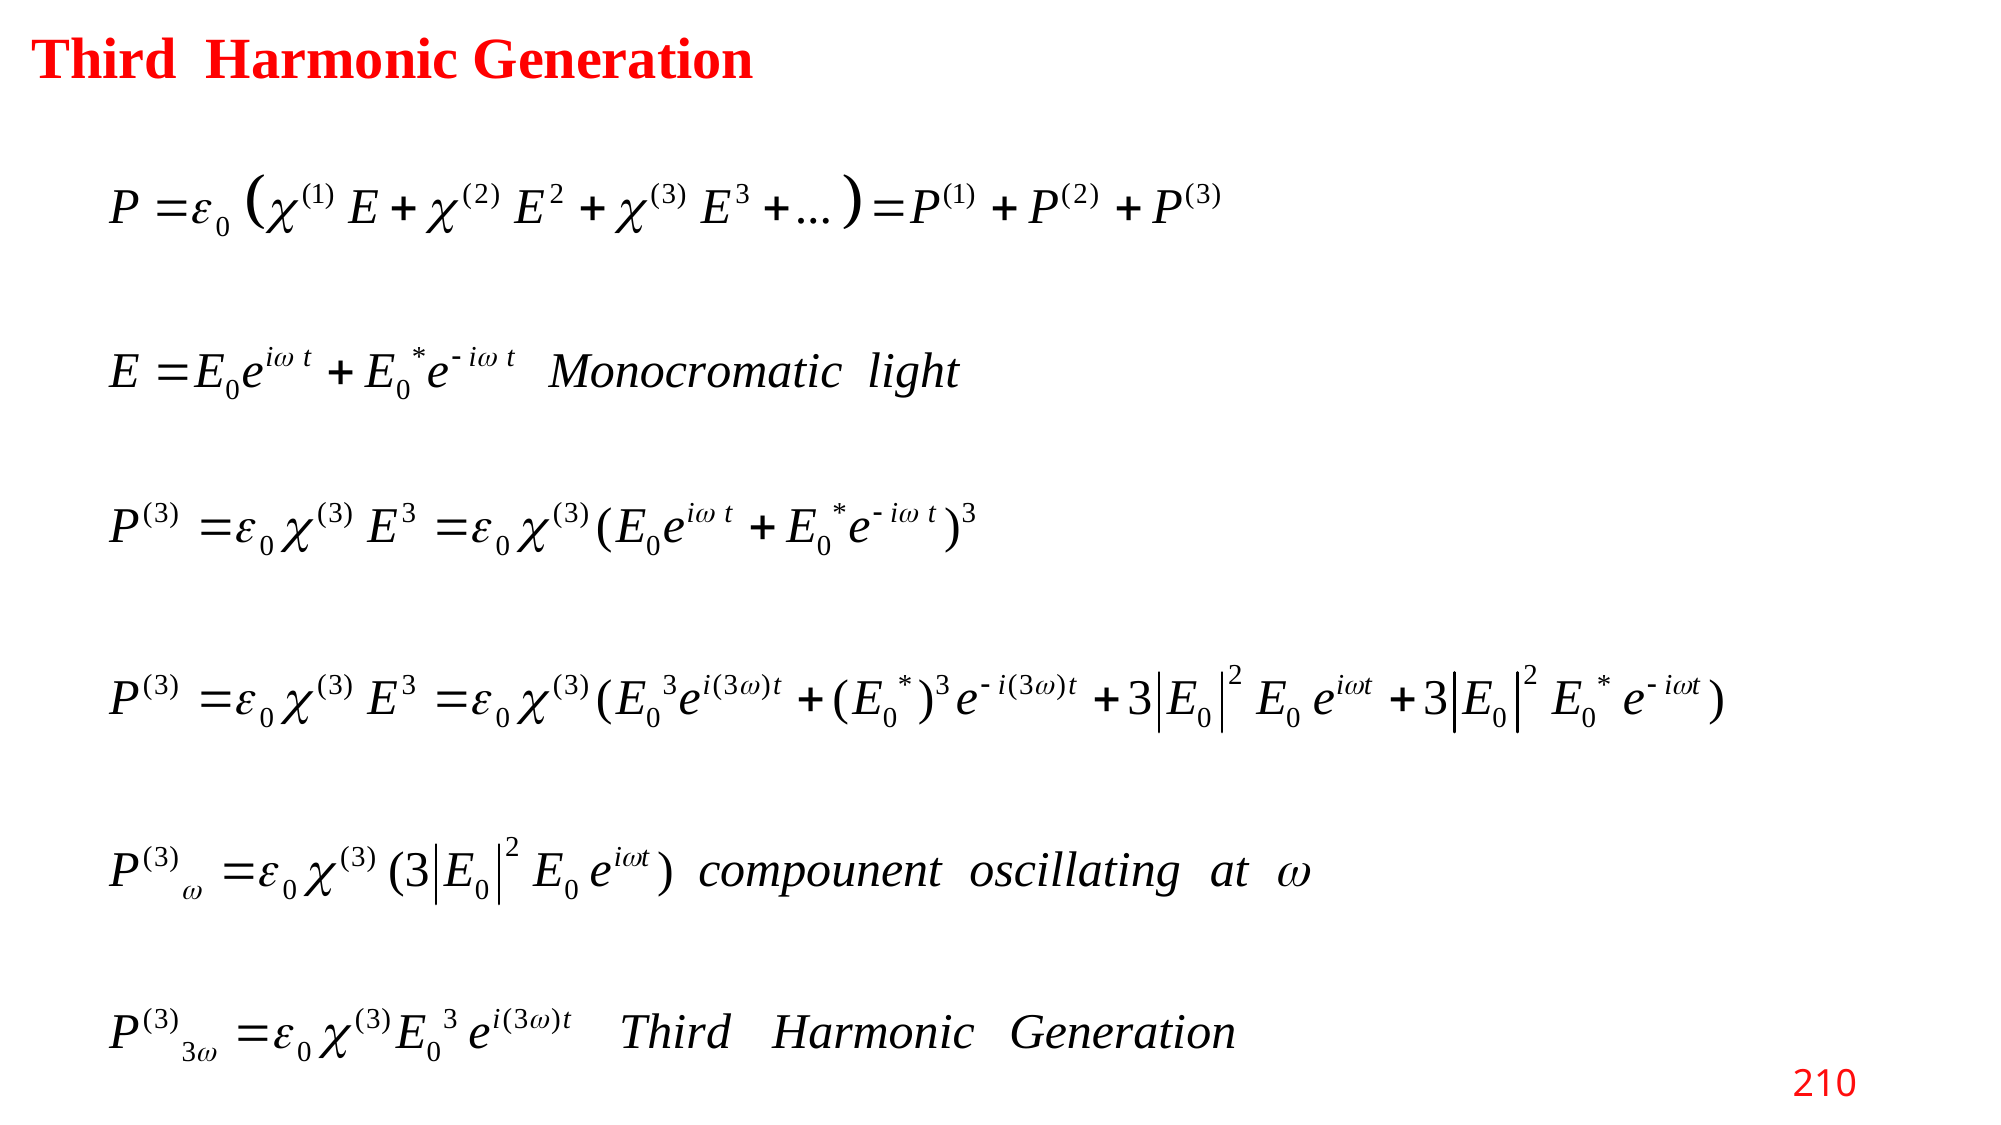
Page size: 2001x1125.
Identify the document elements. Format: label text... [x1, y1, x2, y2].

slide_number 210 [1777, 1061, 1938, 1107]
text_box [103, 171, 1730, 1074]
text_box Third Harmonic Generation [16, 12, 1284, 98]
